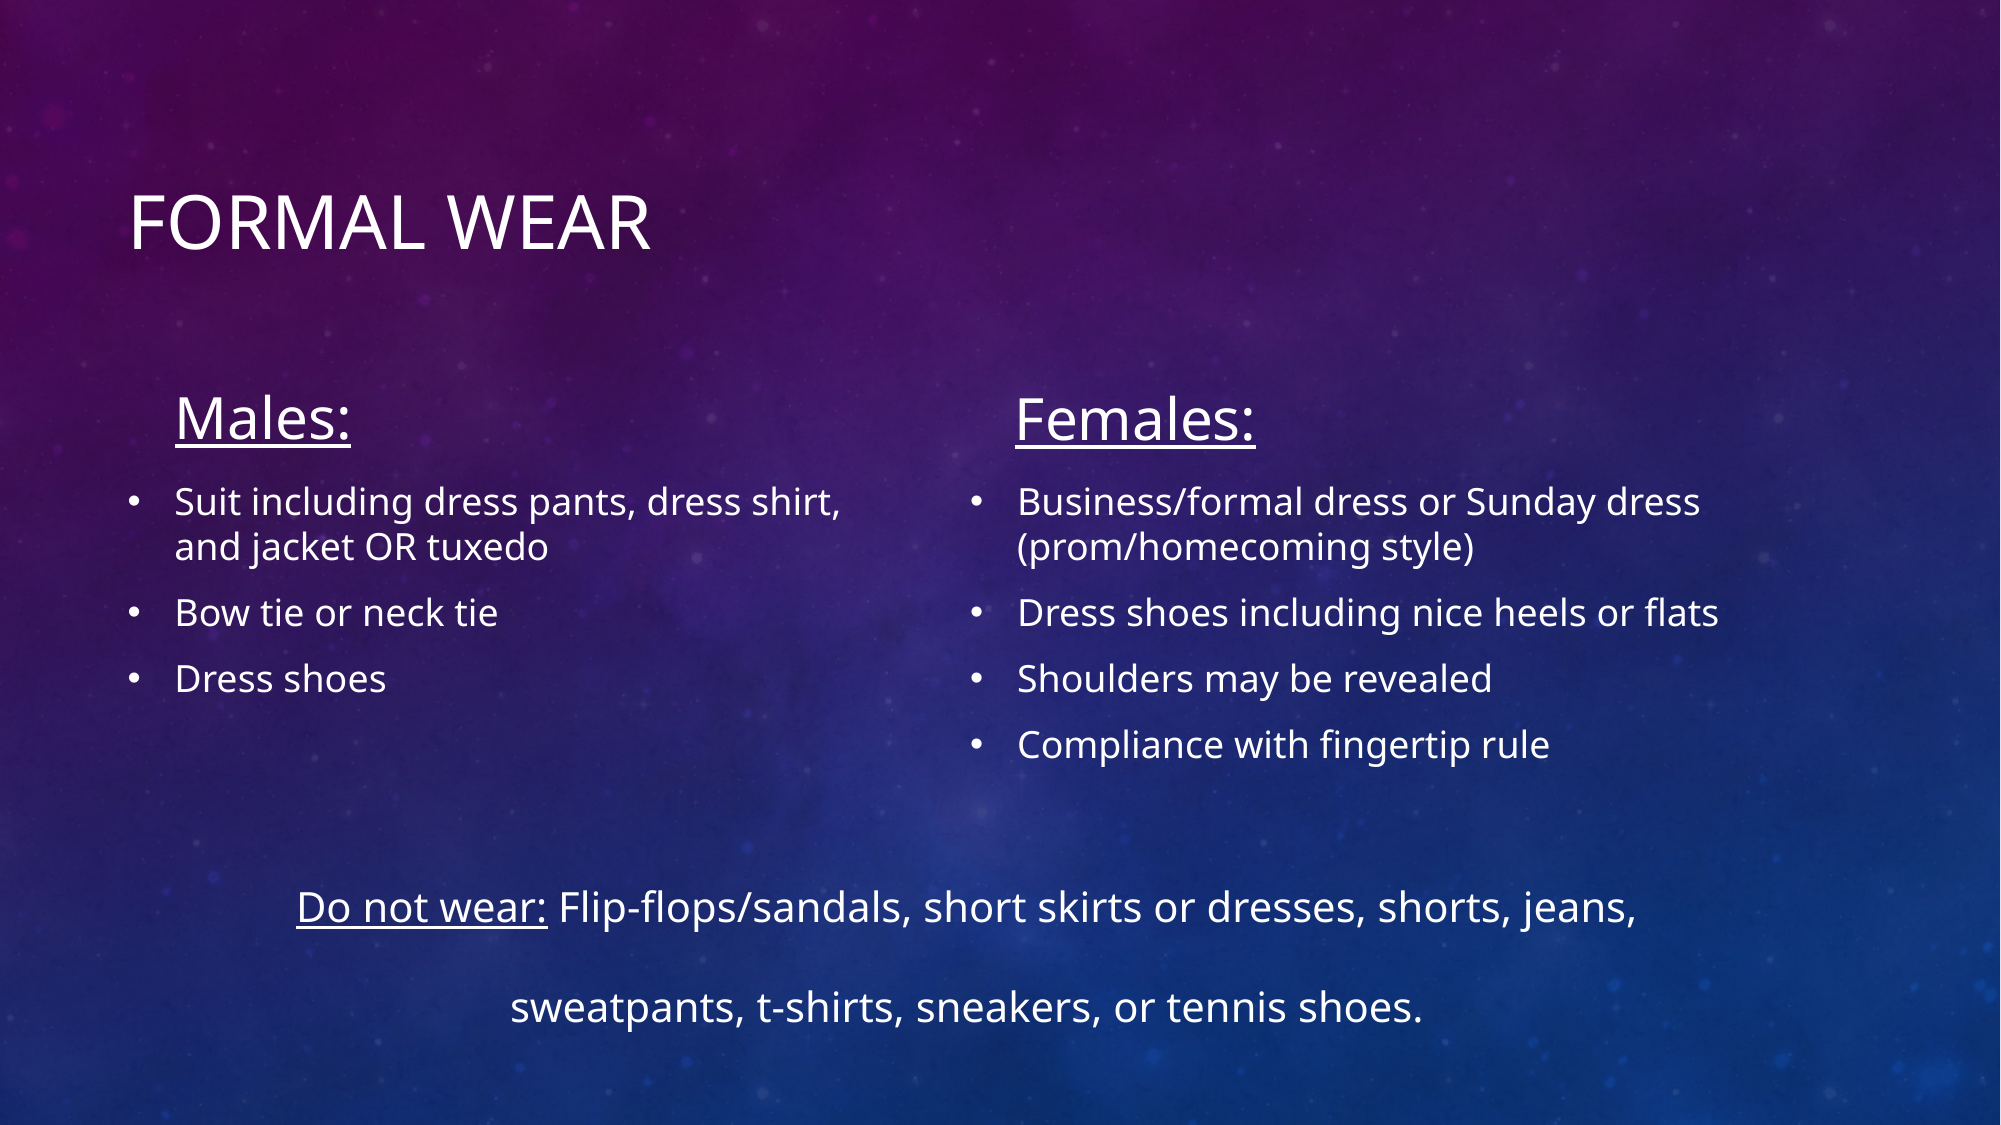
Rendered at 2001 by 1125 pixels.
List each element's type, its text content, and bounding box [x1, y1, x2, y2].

text_box Do not wear: Flip-flops/sandals, short skirts or dresses, shorts, jeans, sweatpants, t-shirts, sneakers, or tennis shoes. [159, 823, 1775, 1039]
list Suit including dress pants, dress shirt, and jacket OR tuxedo Bow tie or neck tie Dress shoes [112, 470, 933, 950]
title Formal Wear [112, 99, 1775, 339]
picture [0, 0, 2001, 1125]
list Females: [999, 365, 1775, 460]
list Business/formal dress or Sunday dress (prom/homecoming style) Dress shoes including nice heels or flats Shoulders may be revealed Compliance with fingertip rule [955, 470, 1775, 823]
list Males: [159, 363, 933, 459]
